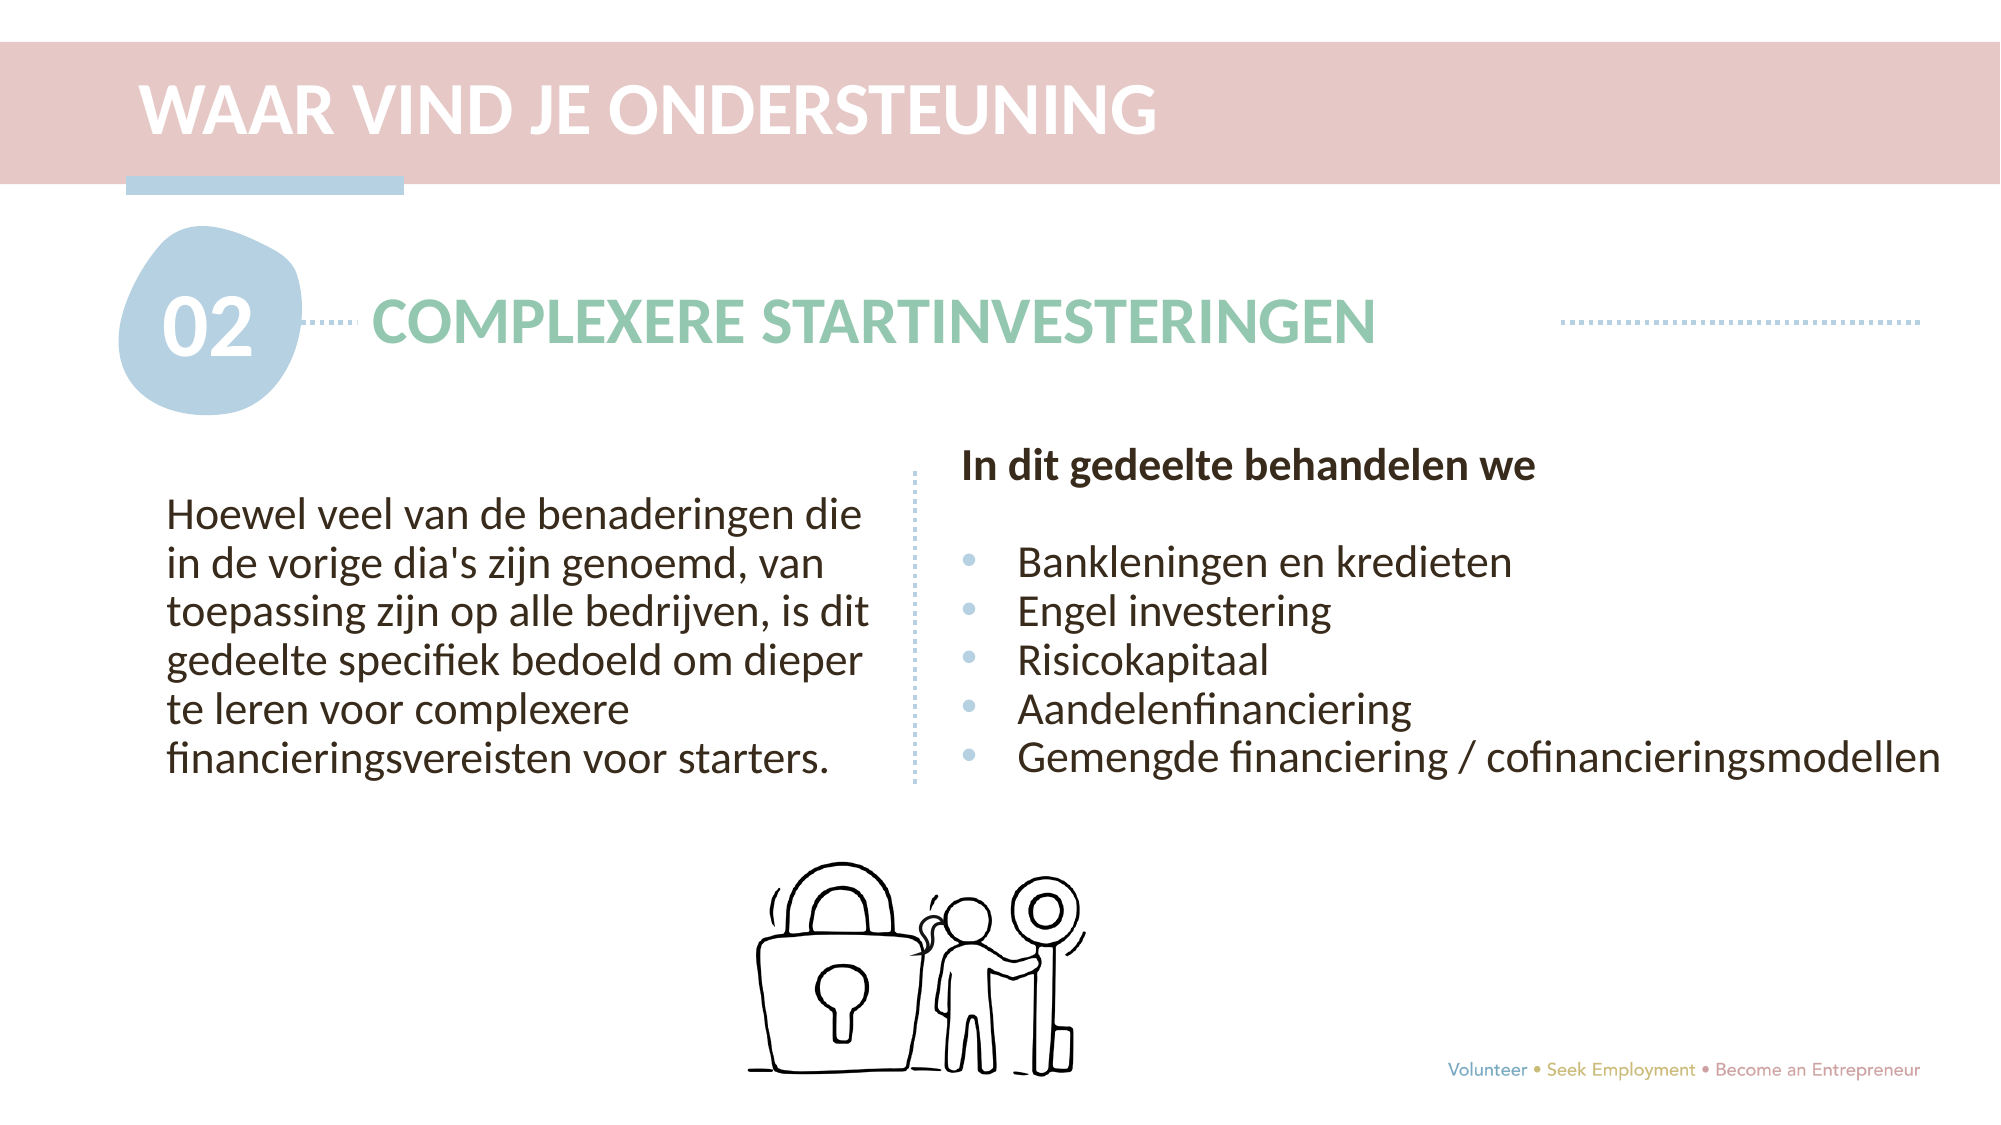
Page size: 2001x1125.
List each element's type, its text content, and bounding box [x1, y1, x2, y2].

text_box COMPLEXERE STARTINVESTERINGEN [357, 288, 1559, 322]
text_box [700, 824, 1120, 1105]
picture [1418, 1046, 1971, 1103]
text_box COMPLEXERE STARTINVESTERINGEN [357, 323, 1559, 361]
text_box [118, 225, 302, 471]
text_box In dit gedeelte behandelen we Bankleningen en kredieten Engel investering Risicokapitaal Aandelenfinanciering Gemengde financiering / cofinancieringsmodellen [946, 433, 1968, 934]
text_box Hoewel veel van de benaderingen die in de vorige dia's zijn genoemd, van toepassing zijn op alle bedrijven, is dit gedeelte specifiek bedoeld om dieper te leren voor complexere financieringsvereisten voor starters. [151, 482, 894, 983]
list WAAR VIND JE ONDERSTEUNING [123, 51, 1913, 170]
